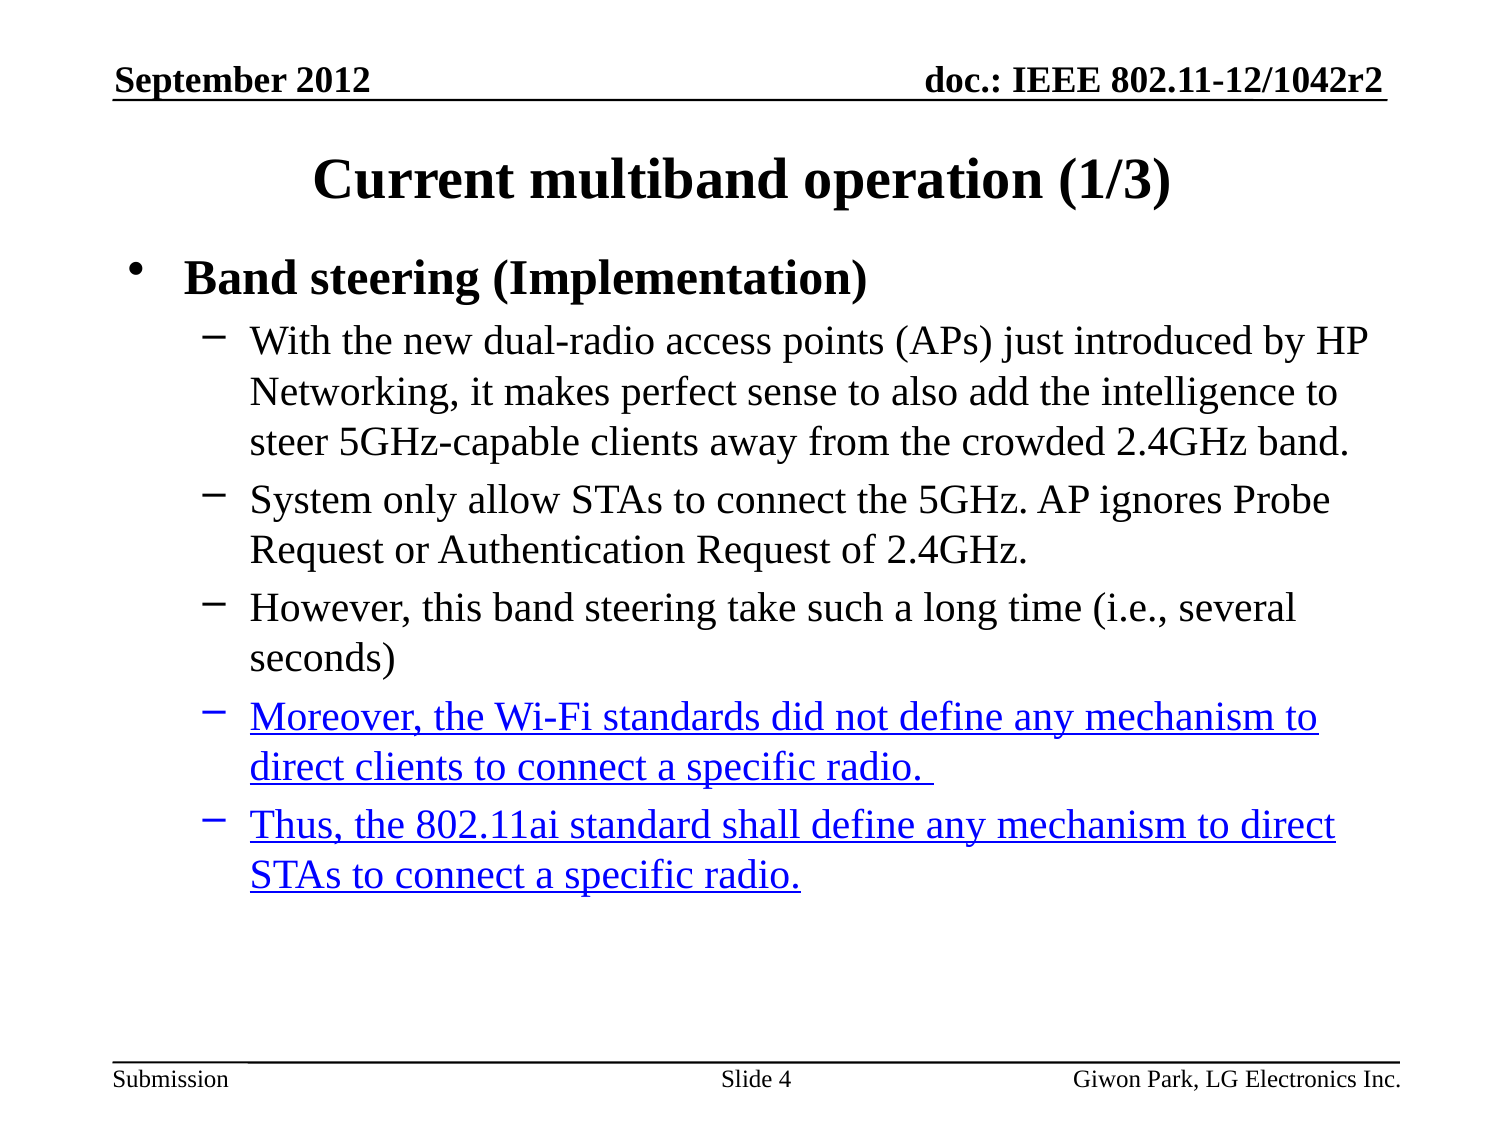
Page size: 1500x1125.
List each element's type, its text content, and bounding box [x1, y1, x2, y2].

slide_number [114, 54, 374, 101]
slide_number Slide 4 [712, 1061, 800, 1093]
footer Giwon Park, LG Electronics Inc. [1068, 1061, 1402, 1093]
list Band steering (Implementation) With the new dual-radio access points (APs) just introduced by HP Networking, it makes perfect sense to also add the intelligence to steer 5GHz-capable clients away from the crowded 2.4GHz band. System only allow STAs to connect the 5GHz. AP ignores Probe Request or Authentication Request of 2.4GHz. However, this band steering take such a long time (i.e., several seconds) Moreover, the Wi-Fi standards did not define any mechanism to direct clients to connect a specific radio. Thus, the 802.11ai standard shall define any mechanism to direct STAs to connect a specific radio. [112, 237, 1388, 1001]
title Current multiband operation (1/3) [112, 87, 1388, 237]
